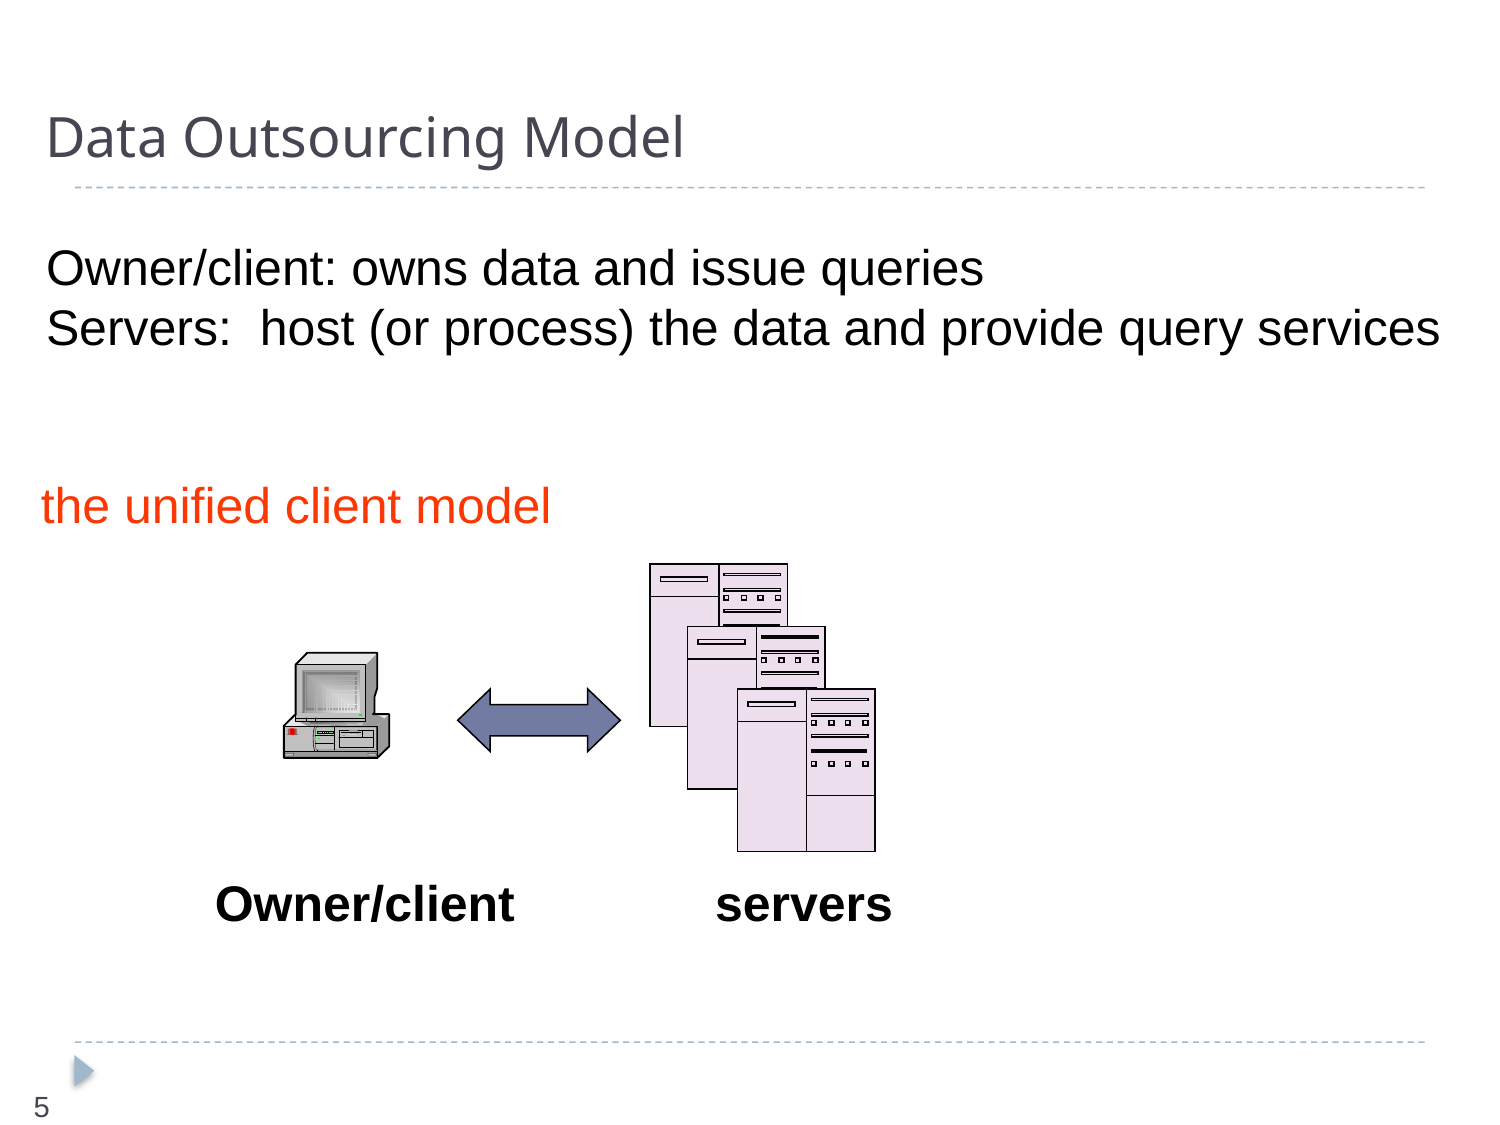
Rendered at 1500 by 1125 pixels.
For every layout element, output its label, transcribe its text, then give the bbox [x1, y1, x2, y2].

text_box the unified client model [25, 466, 1464, 542]
text_box [737, 688, 875, 852]
text_box Owner/client: owns data and issue queries Servers: host (or process) the data and provide query services [31, 228, 1469, 363]
text_box 5 [18, 1081, 139, 1125]
title Data Outsourcing Model [29, 94, 1383, 177]
text_box [687, 626, 825, 790]
text_box servers [700, 863, 908, 939]
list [278, 647, 395, 797]
text_box [457, 688, 621, 752]
text_box Owner/client [199, 863, 530, 939]
text_box [649, 563, 788, 727]
